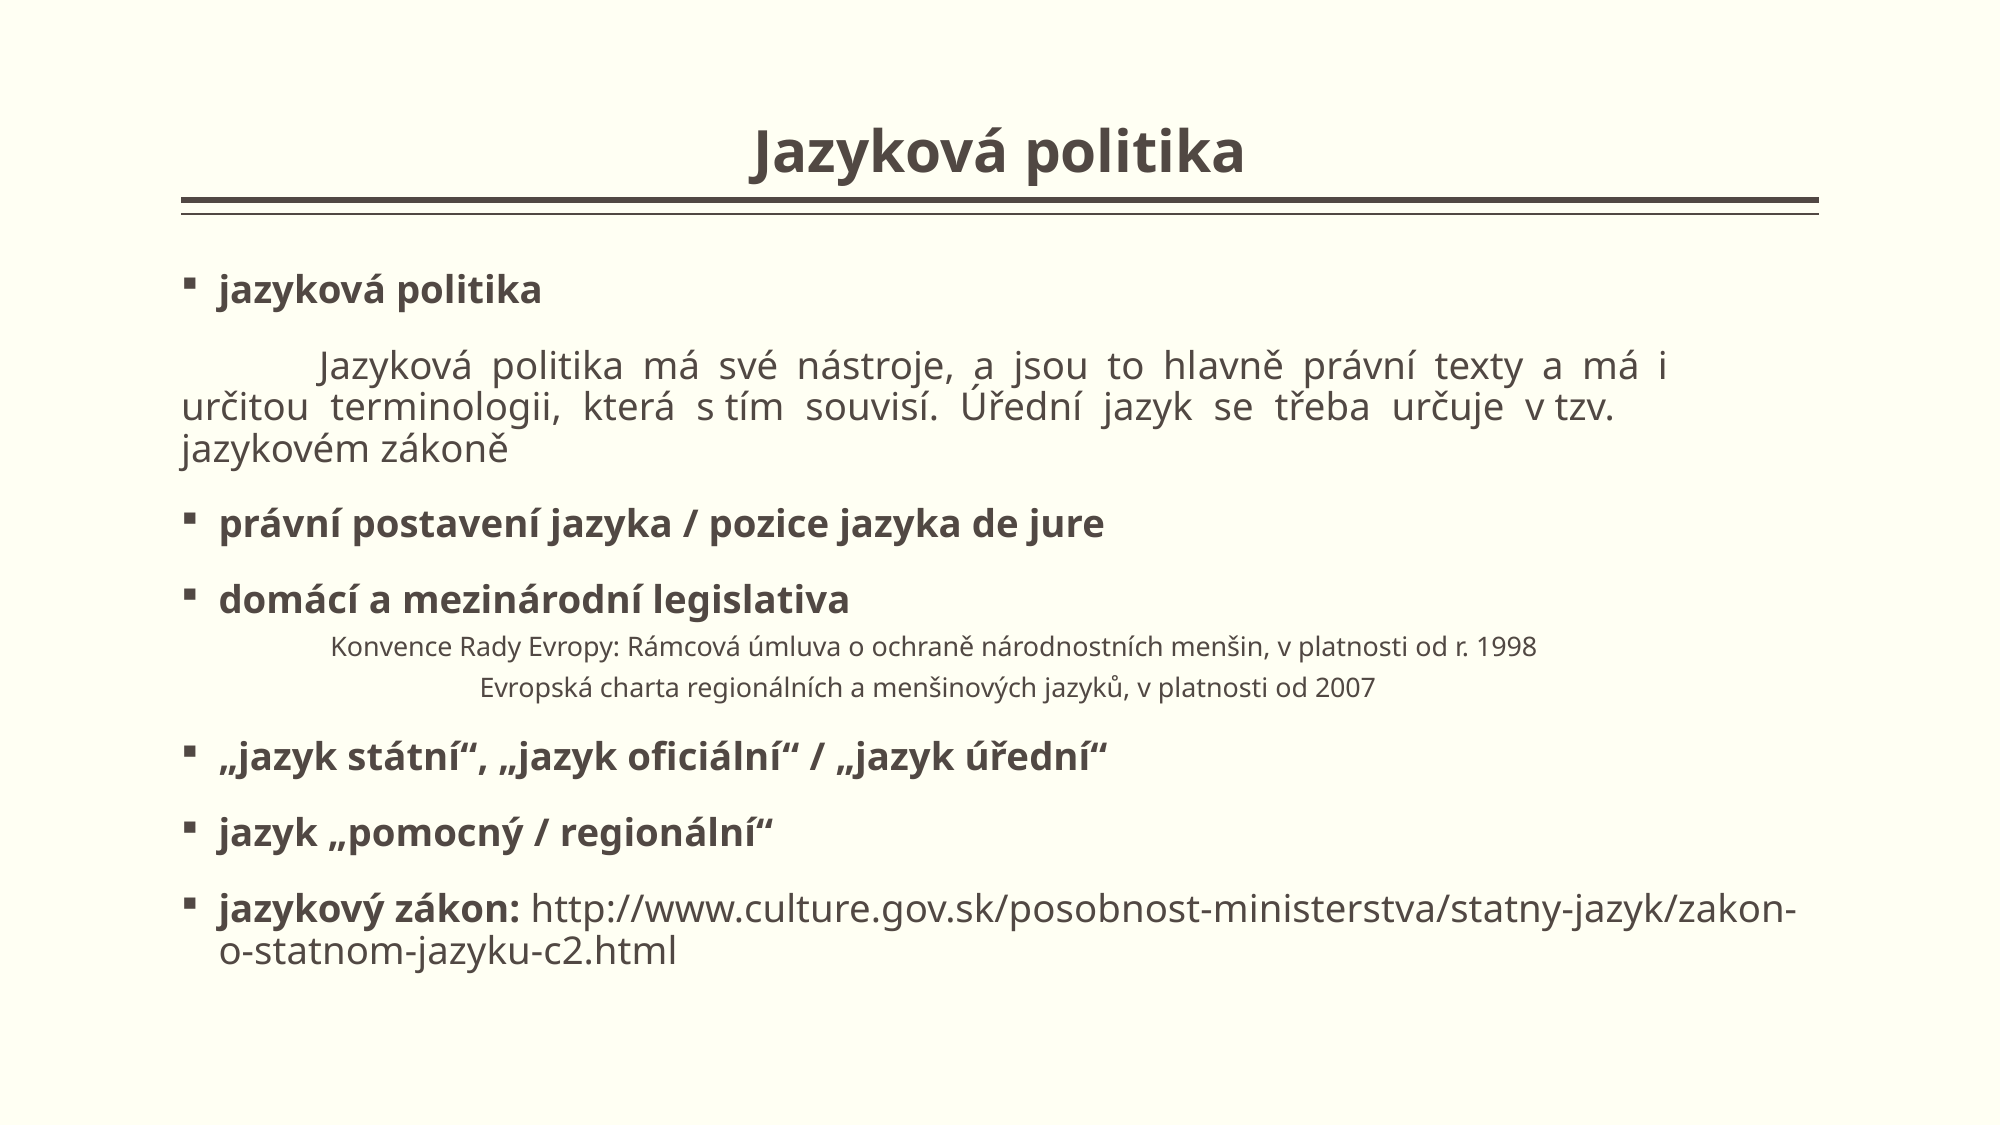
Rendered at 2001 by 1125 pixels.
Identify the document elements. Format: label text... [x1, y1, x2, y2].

title Jazyková politika [181, 12, 1819, 193]
list jazyková politika Jazyková politika má své nástroje, a jsou to hlаvně právní texty a má i určitou terminologii, která s tím souvisí. Úřední jazyk se třeba určuje v tzv. jazykovém zákoně právní postavení jazyka / pozice jazyka de jure domácí a mezinárodní legislativa Konvence Rady Evropy: Rámcová úmluva o ochraně národnostních menšin, v platnosti od r. 1998 Evropská charta regionálních a menšinových jazyků, v platnosti od 2007 „jazyk státní“, „jazyk oficiální“ / „jazyk úřední“ jazyk „pomocný / regionální“ jazykový zákon: http://www.culture.gov.sk/posobnost-ministerstva/statny-jazyk/zakon-o-statnom-jazyku-c2.html [181, 262, 1819, 1013]
